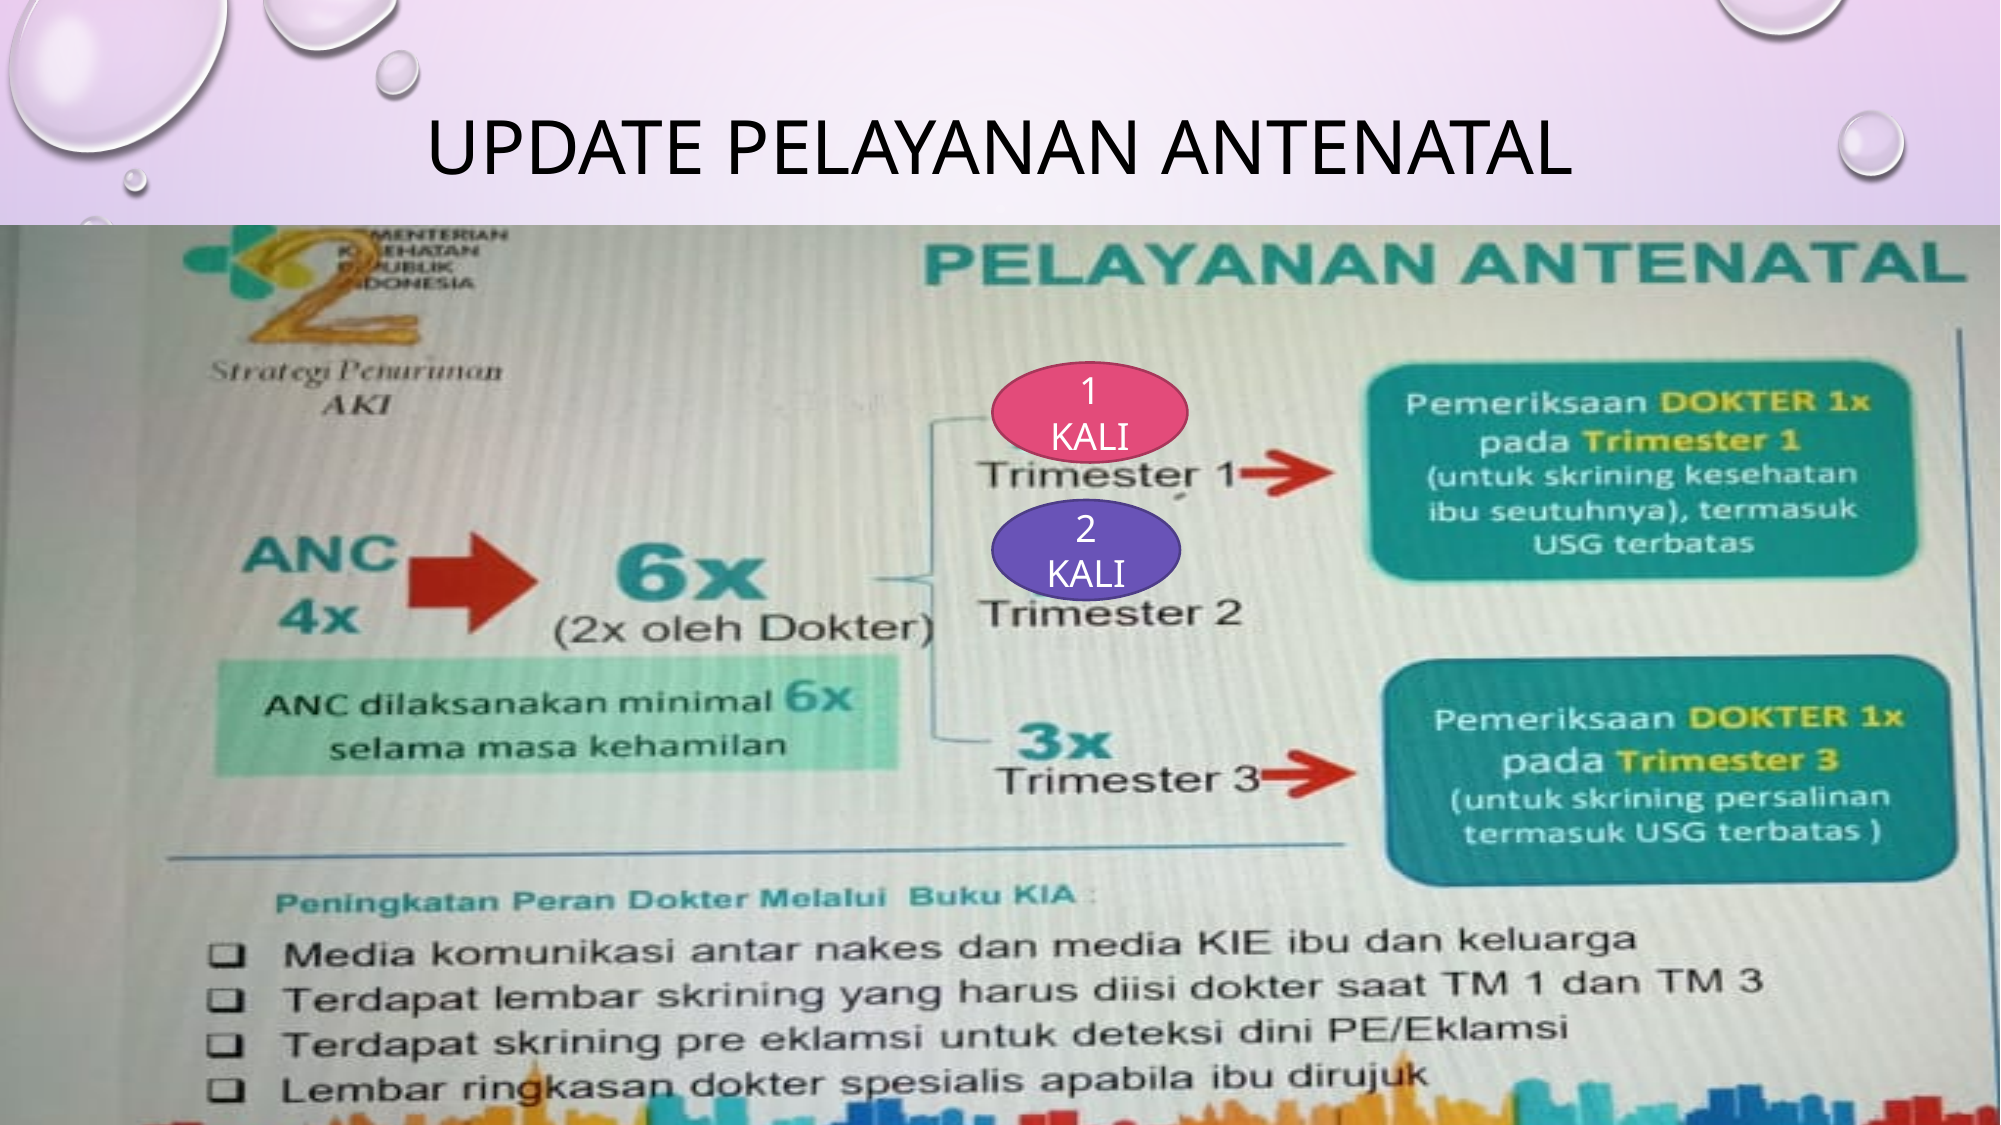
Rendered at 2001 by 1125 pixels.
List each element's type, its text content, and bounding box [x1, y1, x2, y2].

title UPDATE PELAYANAN ANTENATAL [149, 101, 1851, 200]
picture [0, 0, 2000, 224]
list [0, 224, 2000, 1125]
